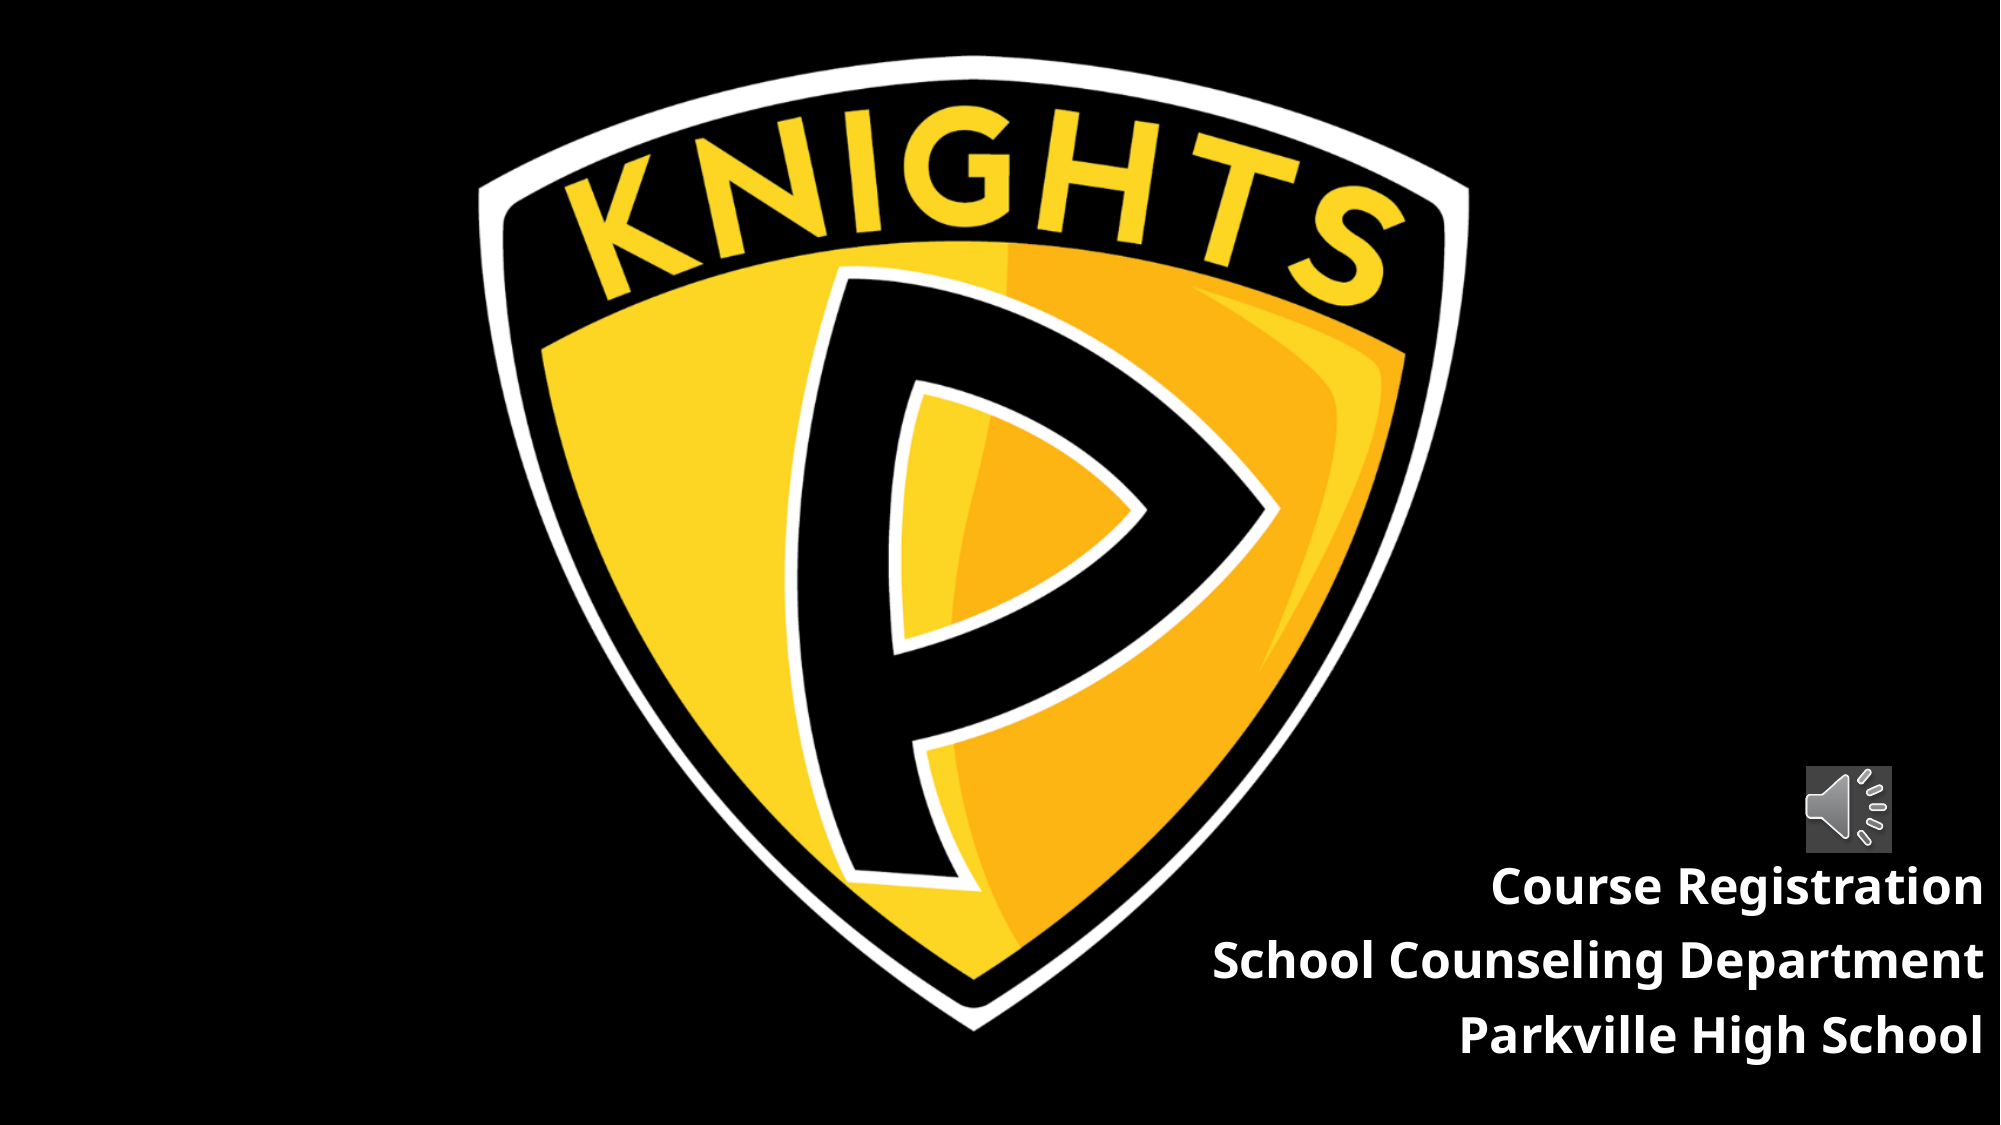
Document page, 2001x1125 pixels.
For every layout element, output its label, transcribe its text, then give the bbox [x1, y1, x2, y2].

subtitle Course Registration School Counseling Department Parkville High School [500, 853, 2000, 1125]
picture [457, 34, 1490, 1053]
picture [1804, 765, 1893, 854]
